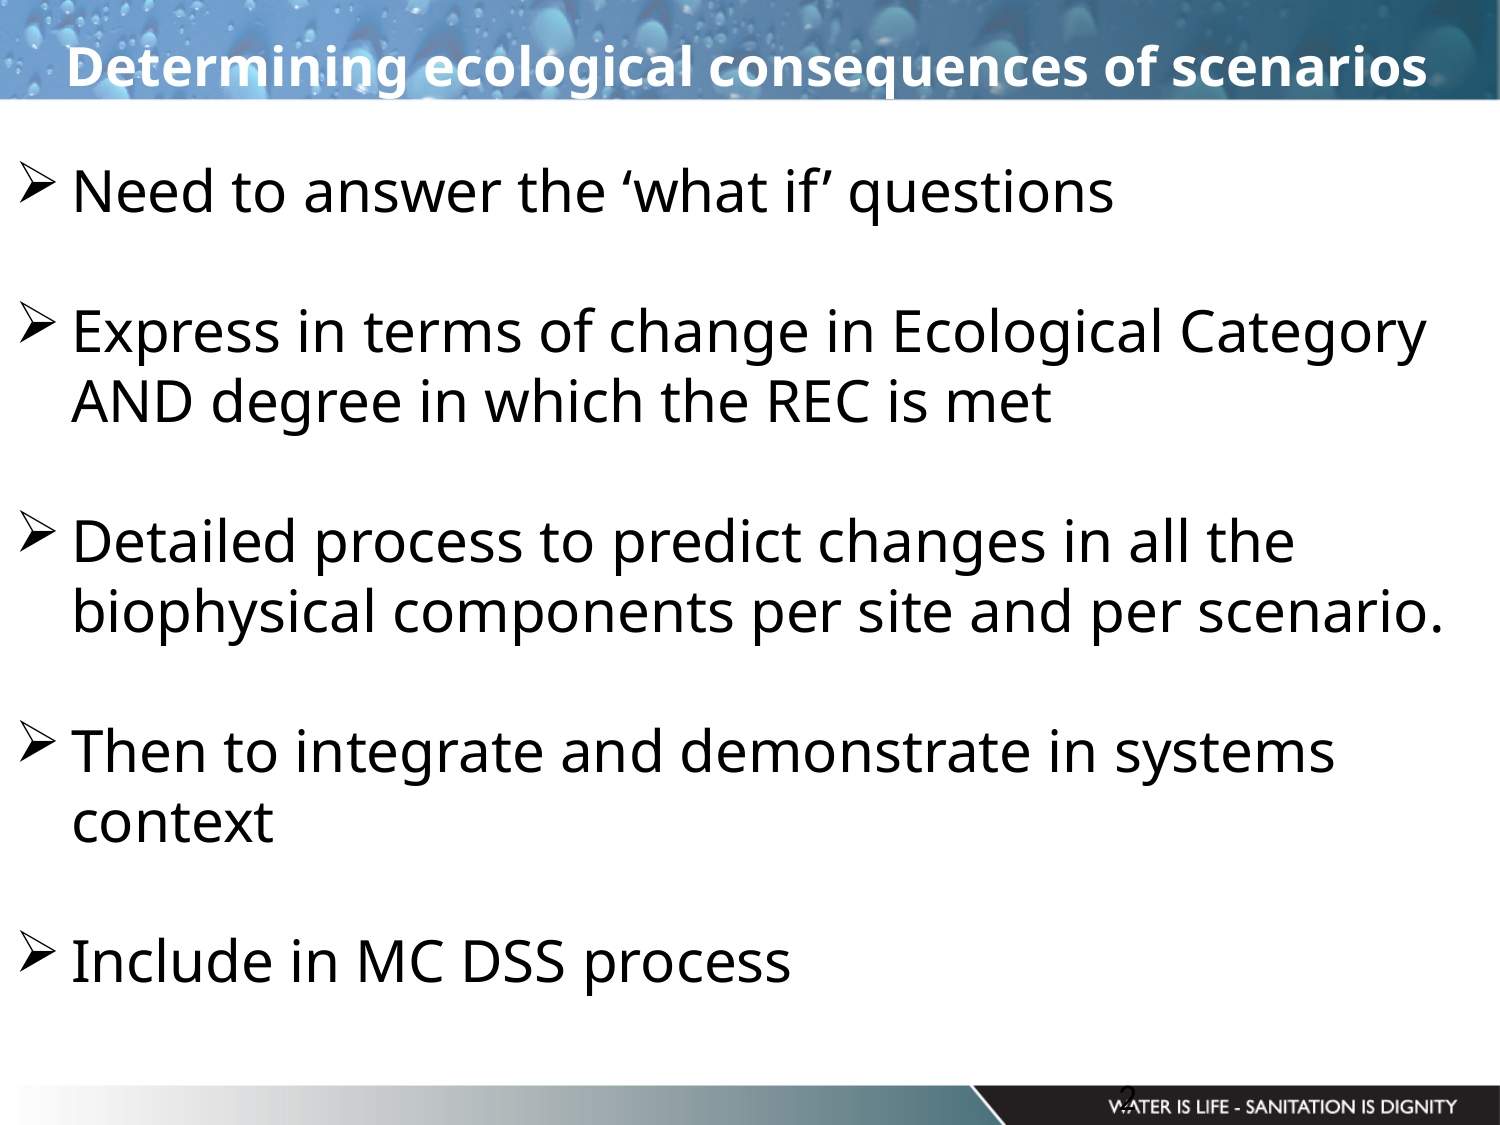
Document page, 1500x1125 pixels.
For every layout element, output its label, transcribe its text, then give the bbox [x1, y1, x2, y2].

text_box Determining ecological consequences of scenarios [44, 3, 1451, 126]
picture [0, 0, 1500, 1125]
picture [0, 1072, 1103, 1125]
slide_number 2 [1103, 1072, 1454, 1125]
text_box Need to answer the ‘what if’ questions Express in terms of change in Ecological Category AND degree in which the REC is met Detailed process to predict changes in all the biophysical components per site and per scenario. Then to integrate and demonstrate in systems context Include in MC DSS process [0, 146, 1496, 1072]
